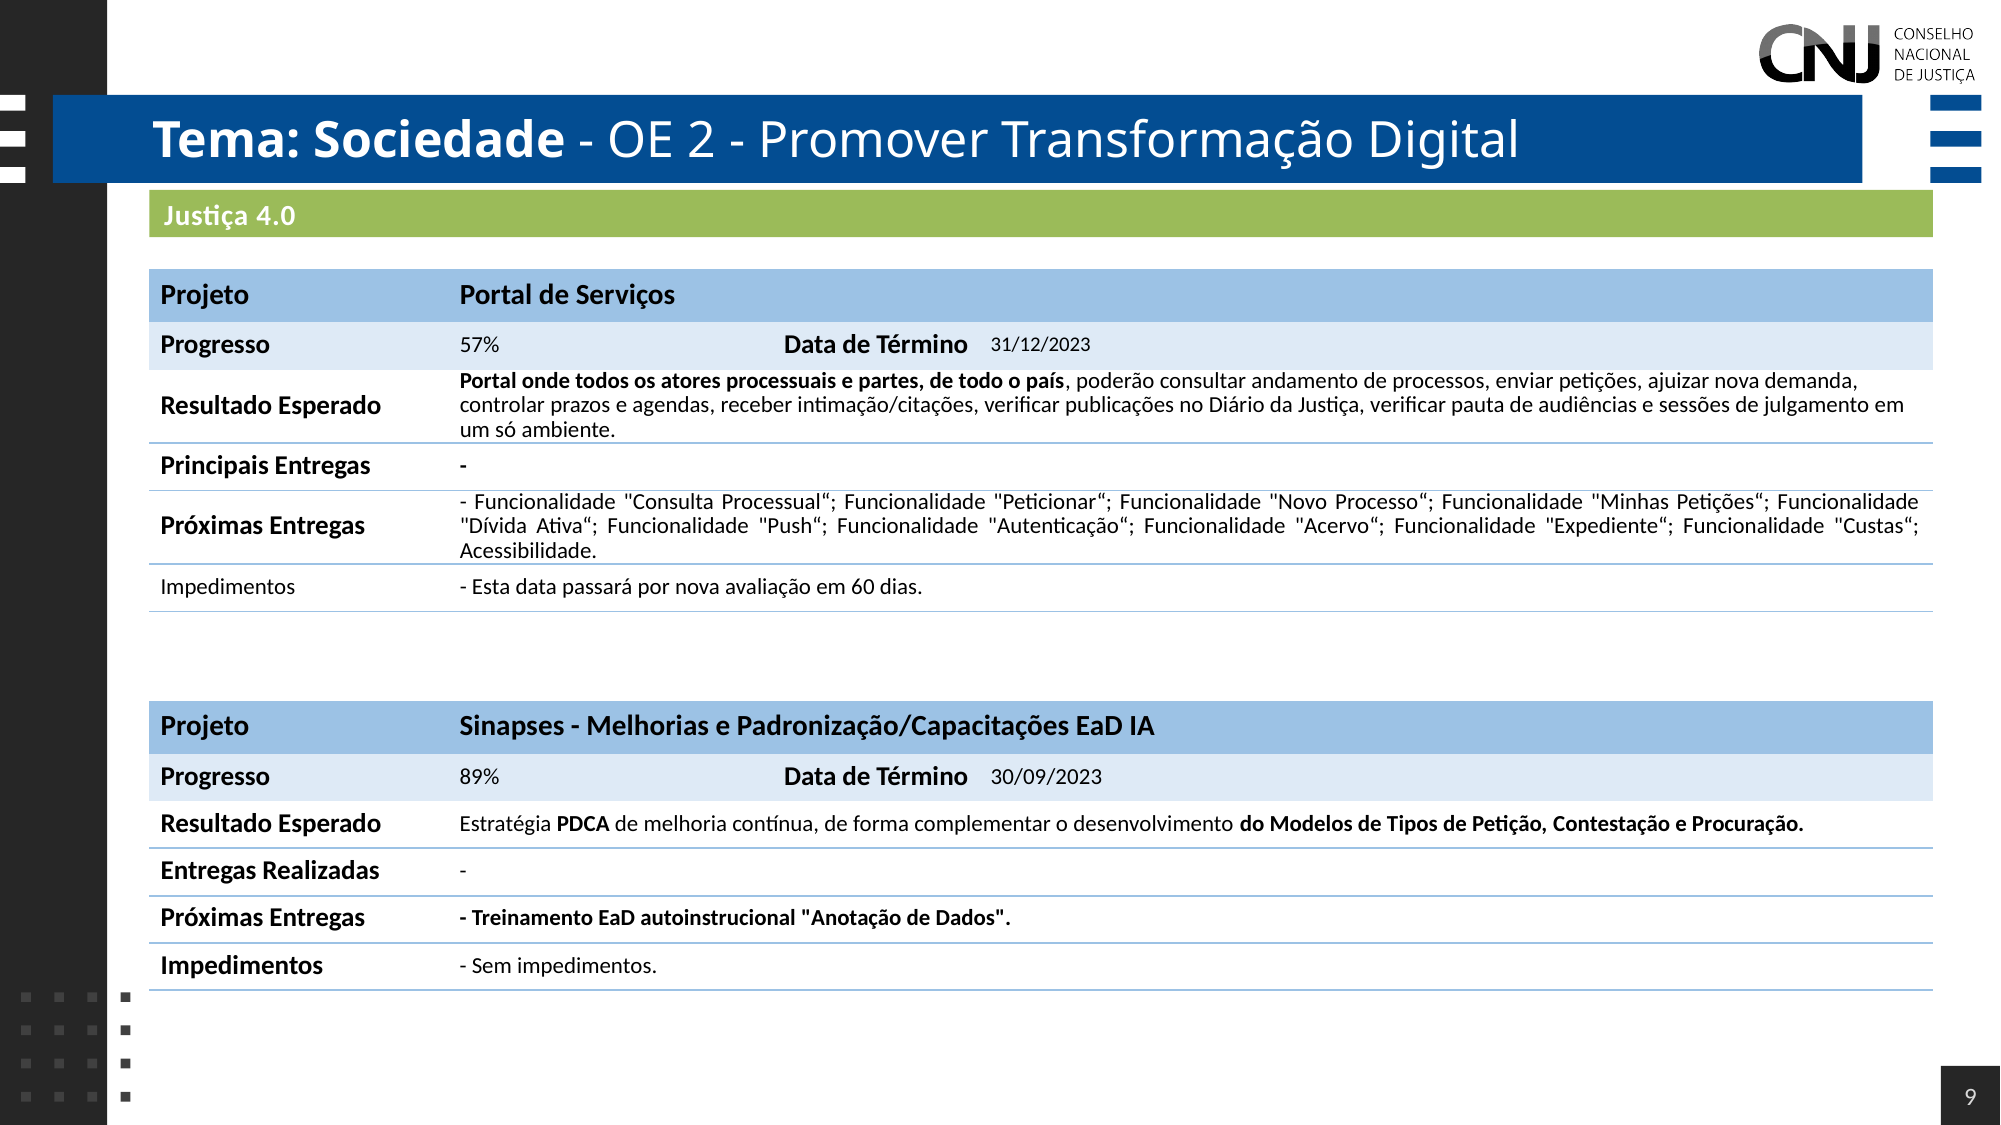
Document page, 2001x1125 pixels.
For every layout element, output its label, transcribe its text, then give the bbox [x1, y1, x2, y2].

table_header Sinapses - Melhorias e Padronização/Capacitações EaD IA [448, 701, 1933, 754]
table_cell Progresso [149, 322, 449, 370]
table_cell Próximas Entregas [149, 897, 448, 942]
table_cell Progresso [149, 754, 448, 801]
table_header Projeto [149, 269, 449, 322]
title Tema: Sociedade - OE 2 - Promover Transformação Digital [137, 95, 1863, 179]
table_cell 57% [449, 322, 714, 370]
table_cell - Treinamento EaD autoinstrucional "Anotação de Dados". [448, 897, 1933, 942]
table_cell Entregas Realizadas [149, 849, 448, 895]
table_cell Resultado Esperado [149, 370, 449, 442]
slide_number 9 [1940, 1067, 2000, 1124]
table_cell - Sem impedimentos. [448, 944, 1933, 989]
table_cell Impedimentos [149, 565, 449, 611]
table_cell Impedimentos [149, 944, 448, 989]
table_cell - Funcionalidade "Consulta Processual“; Funcionalidade "Peticionar“; Funcionalidade "Novo Processo“; Funcionalidade "Minhas Petições“; Funcionalidade "Dívida Ativa“; Funcionalidade "Push“; Funcionalidade "Autenticação“; Funcionalidade "Acervo“; Funcionalidade "Expediente“; Funcionalidade "Custas“; Acessibilidade. [449, 491, 1933, 563]
table_cell 30/09/2023 [979, 754, 1933, 801]
table_cell - Esta data passará por nova avaliação em 60 dias. [449, 565, 1933, 611]
table_cell Data de Término [714, 322, 979, 370]
table_cell Próximas Entregas [149, 491, 449, 563]
table_header Portal de Serviços [449, 269, 1933, 322]
table_cell Data de Término [714, 754, 979, 801]
table_cell - [448, 849, 1933, 895]
text_box Justiça 4.0 [148, 189, 1934, 238]
table_cell Estratégia PDCA de melhoria contínua, de forma complementar o desenvolvimento do Modelos de Tipos de Petição, Contestação e Procuração. [448, 801, 1933, 847]
picture [1759, 24, 1975, 84]
table_cell Resultado Esperado [149, 801, 448, 847]
table_cell 89% [448, 754, 714, 801]
table_cell Principais Entregas [149, 444, 449, 490]
table_cell - [449, 444, 1933, 490]
table_cell Portal onde todos os atores processuais e partes, de todo o país, poderão consultar andamento de processos, enviar petições, ajuizar nova demanda, controlar prazos e agendas, receber intimação/citações, verificar publicações no Diário da Justiça, verificar pauta de audiências e sessões de julgamento em um só ambiente. [449, 370, 1933, 442]
table_cell 31/12/2023 [979, 322, 1933, 370]
table_header Projeto [149, 701, 448, 754]
